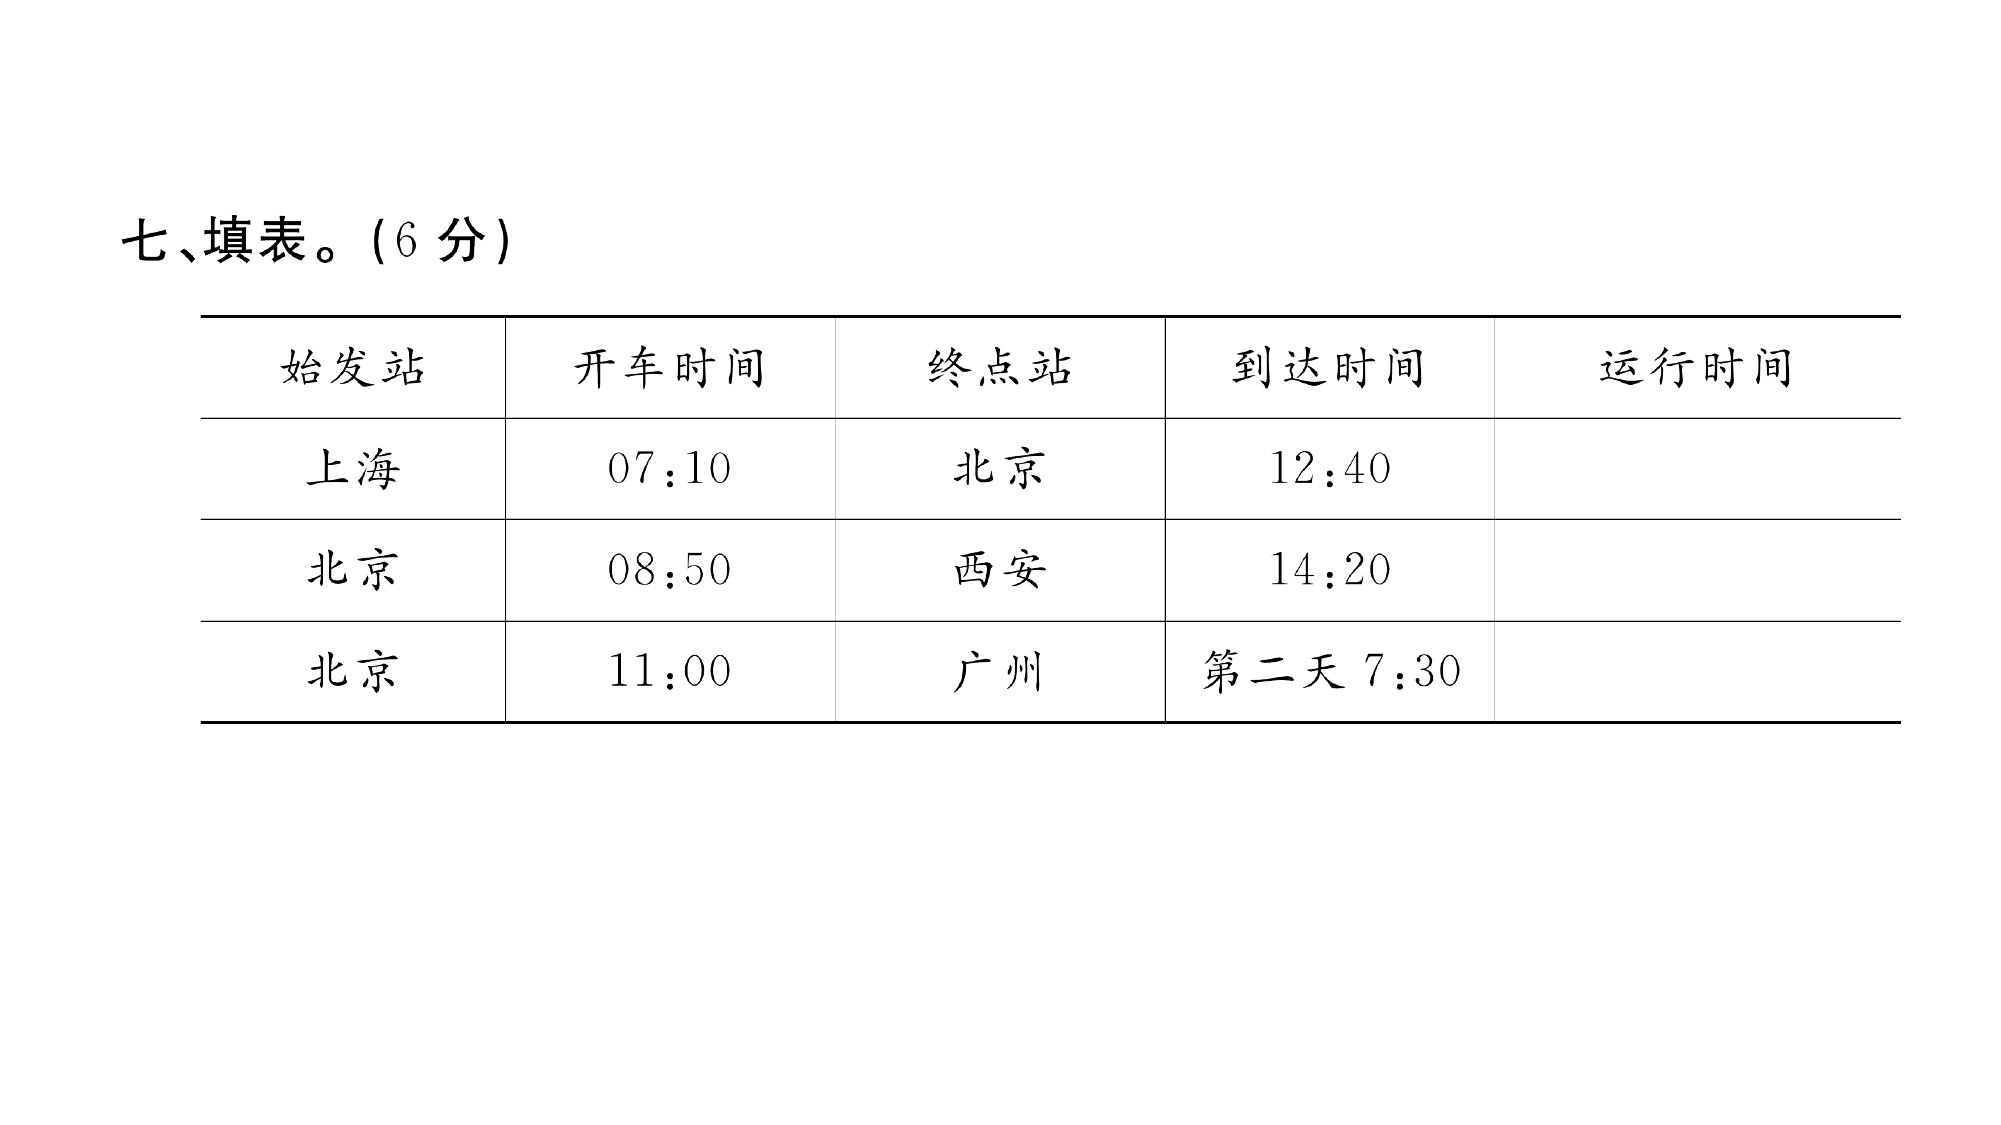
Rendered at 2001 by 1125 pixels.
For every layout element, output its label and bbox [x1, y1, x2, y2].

picture [118, 177, 2000, 747]
